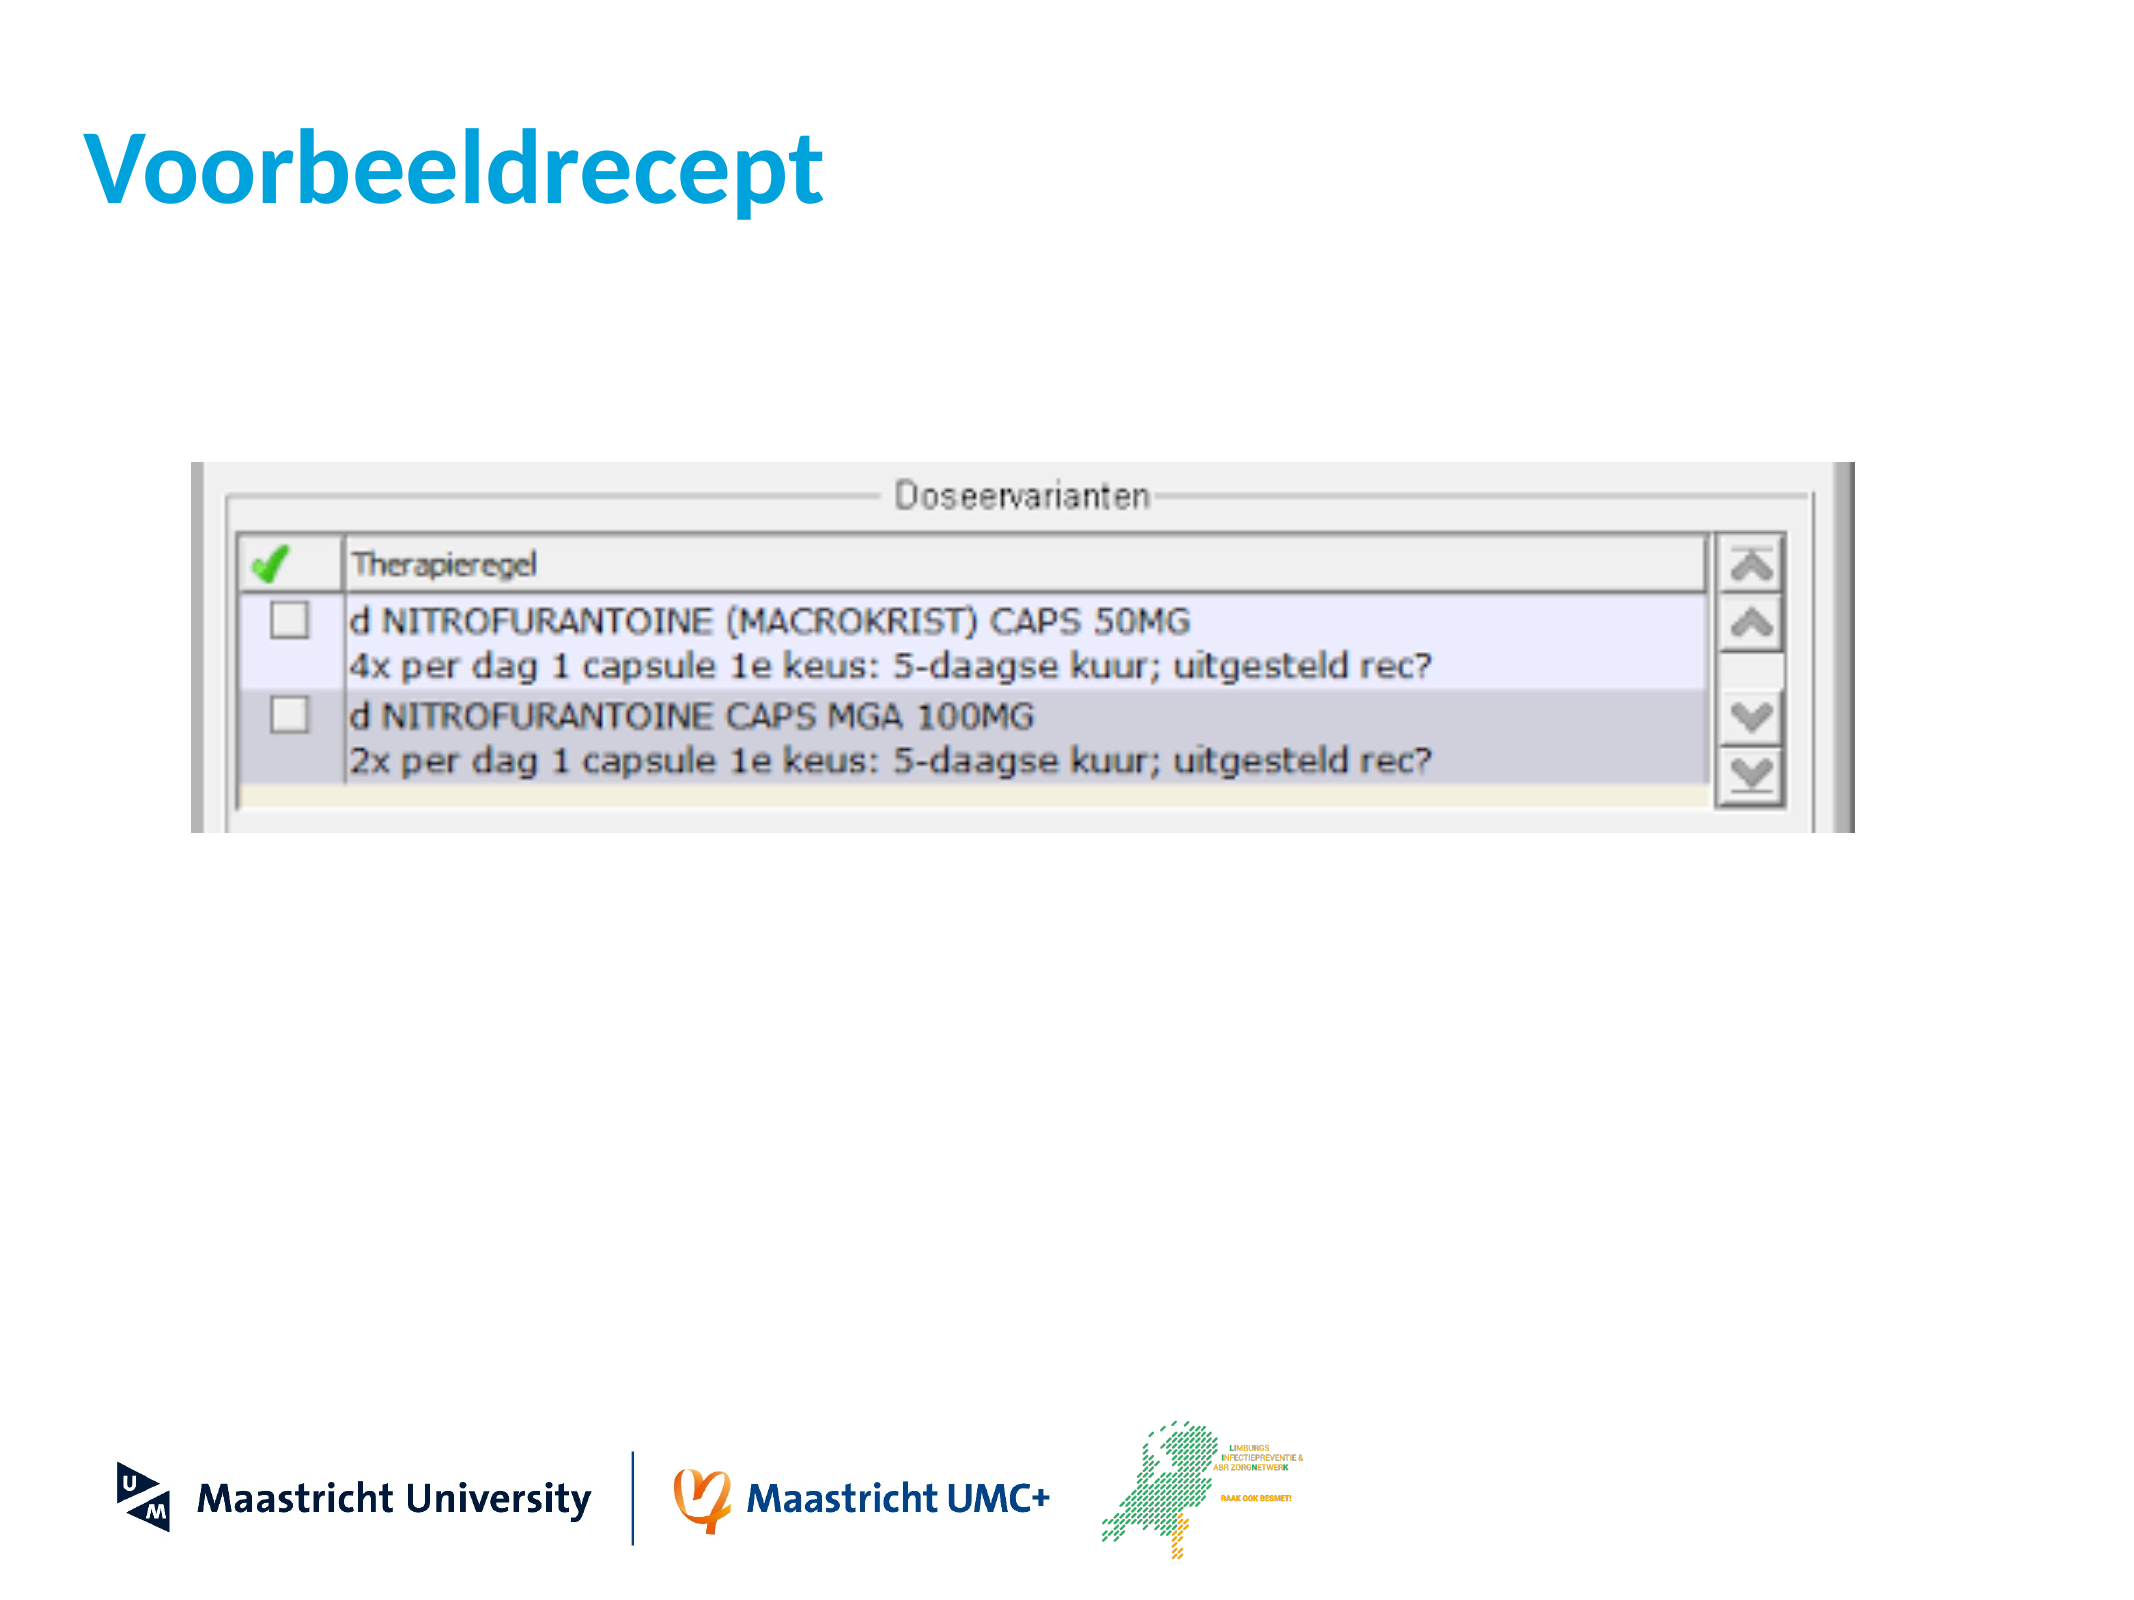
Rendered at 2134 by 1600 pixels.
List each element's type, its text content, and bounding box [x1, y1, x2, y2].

picture [1102, 1420, 1303, 1560]
title Voorbeeldrecept [83, 96, 2027, 274]
picture [191, 462, 1855, 834]
picture [83, 1430, 1084, 1572]
